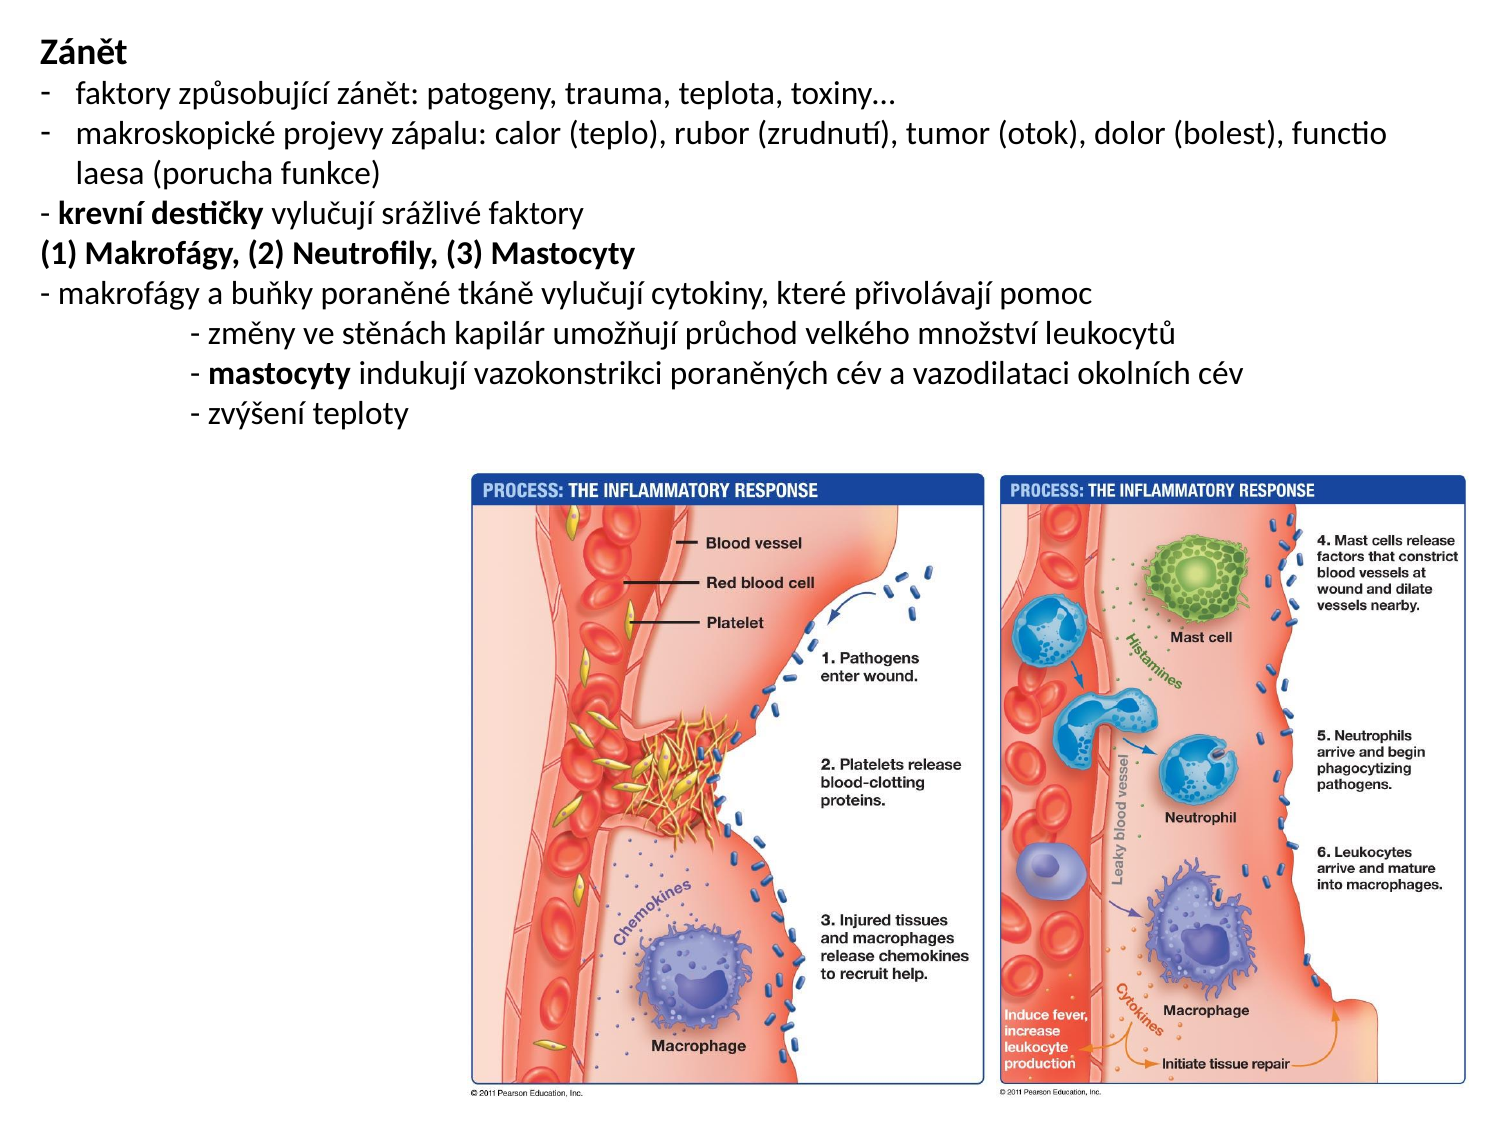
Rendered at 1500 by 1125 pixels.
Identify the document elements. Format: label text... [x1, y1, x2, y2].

picture [995, 471, 1469, 1103]
picture [467, 469, 988, 1104]
text_box Zánět faktory způsobující zánět: patogeny, trauma, teplota, toxiny… makroskopické projevy zápalu: calor (teplo), rubor (zrudnutí), tumor (otok), dolor (bolest), functio laesa (porucha funkce) - krevní destičky vylučují srážlivé faktory (1) Makrofágy, (2) Neutrofily, (3) Mastocyty - makrofágy a buňky poraněné tkáně vylučují cytokiny, které přivolávají pomoc - změny ve stěnách kapilár umožňují průchod velkého množství leukocytů - mastocyty indukují vazokonstrikci poraněných cév a vazodilataci okolních cév - zvýšení teploty [25, 19, 1447, 559]
